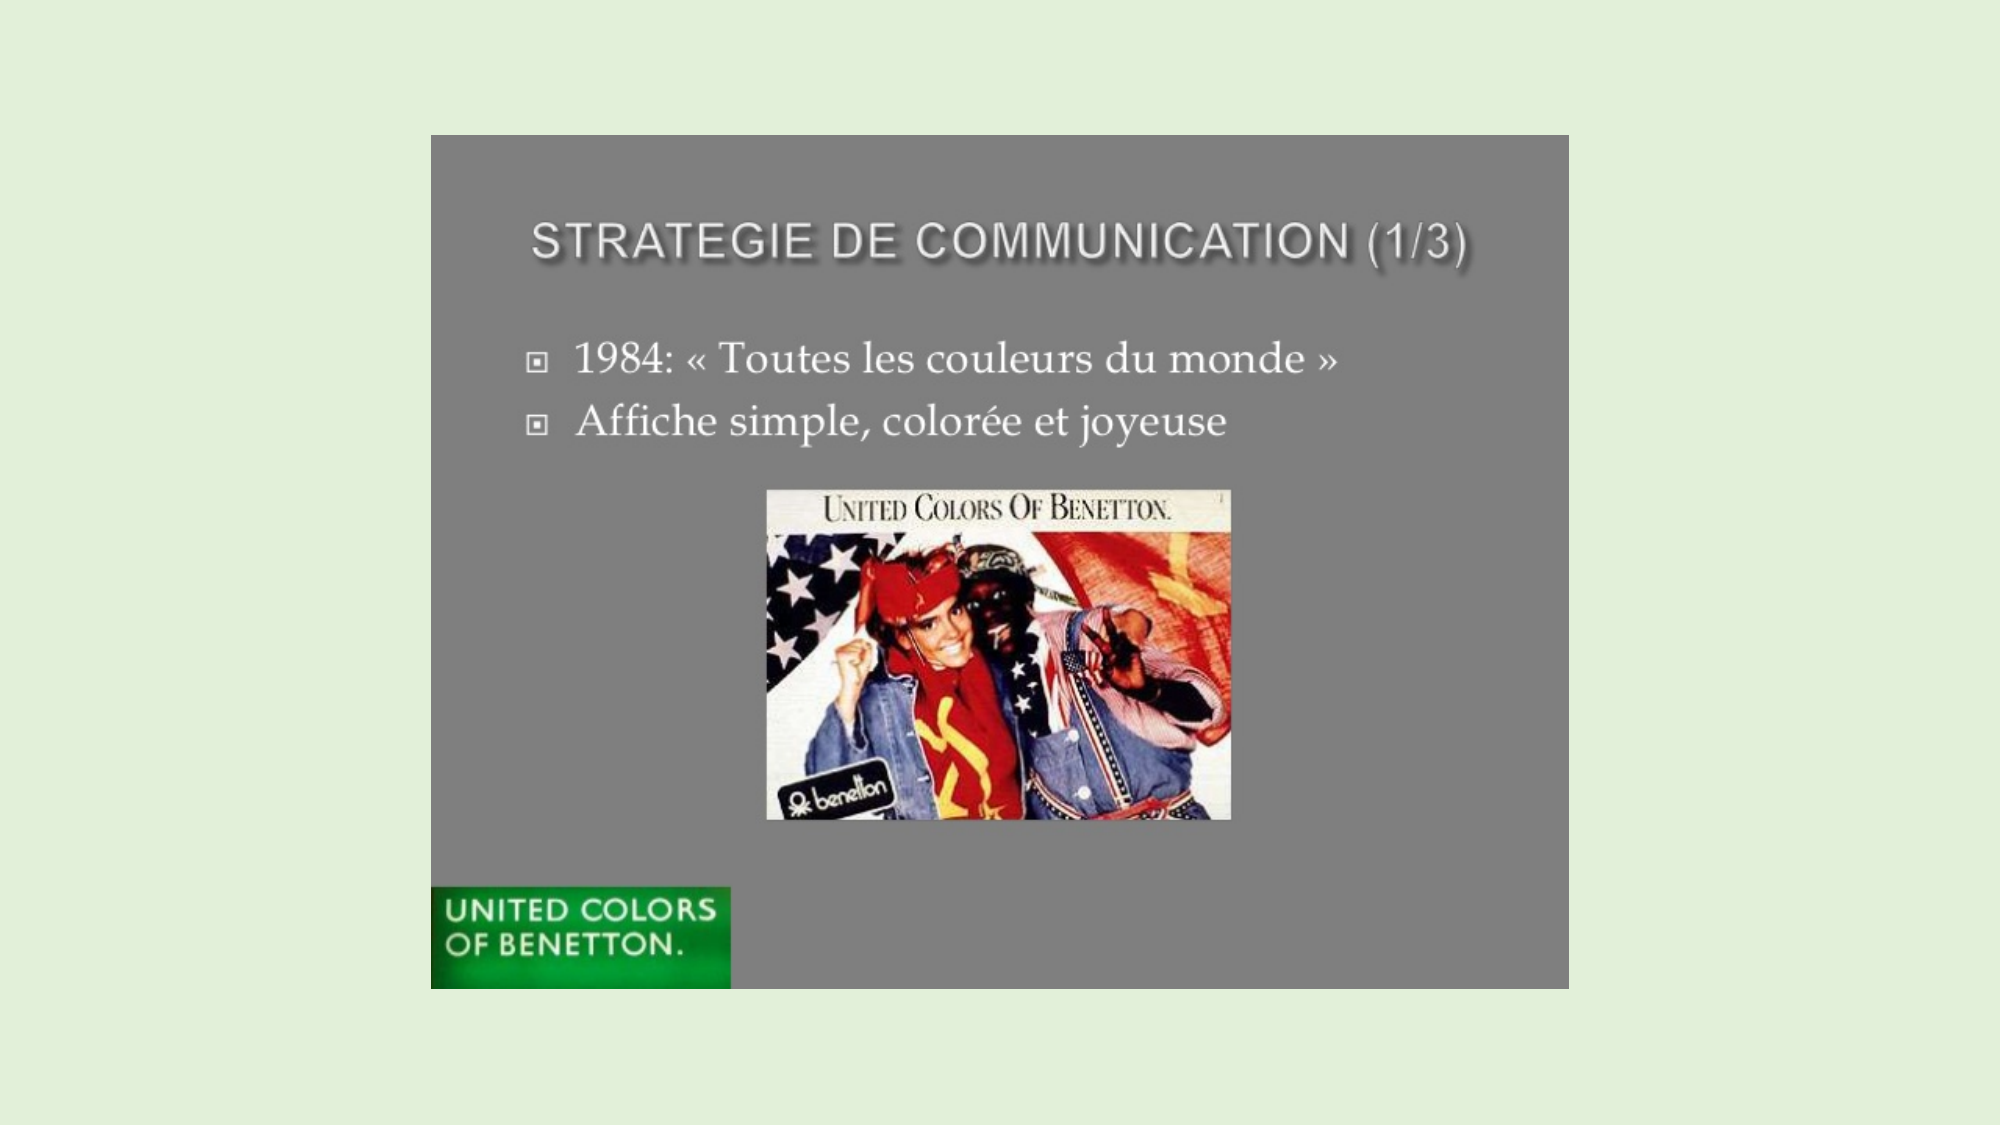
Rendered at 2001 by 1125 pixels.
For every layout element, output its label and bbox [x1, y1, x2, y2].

picture [431, 135, 1569, 989]
